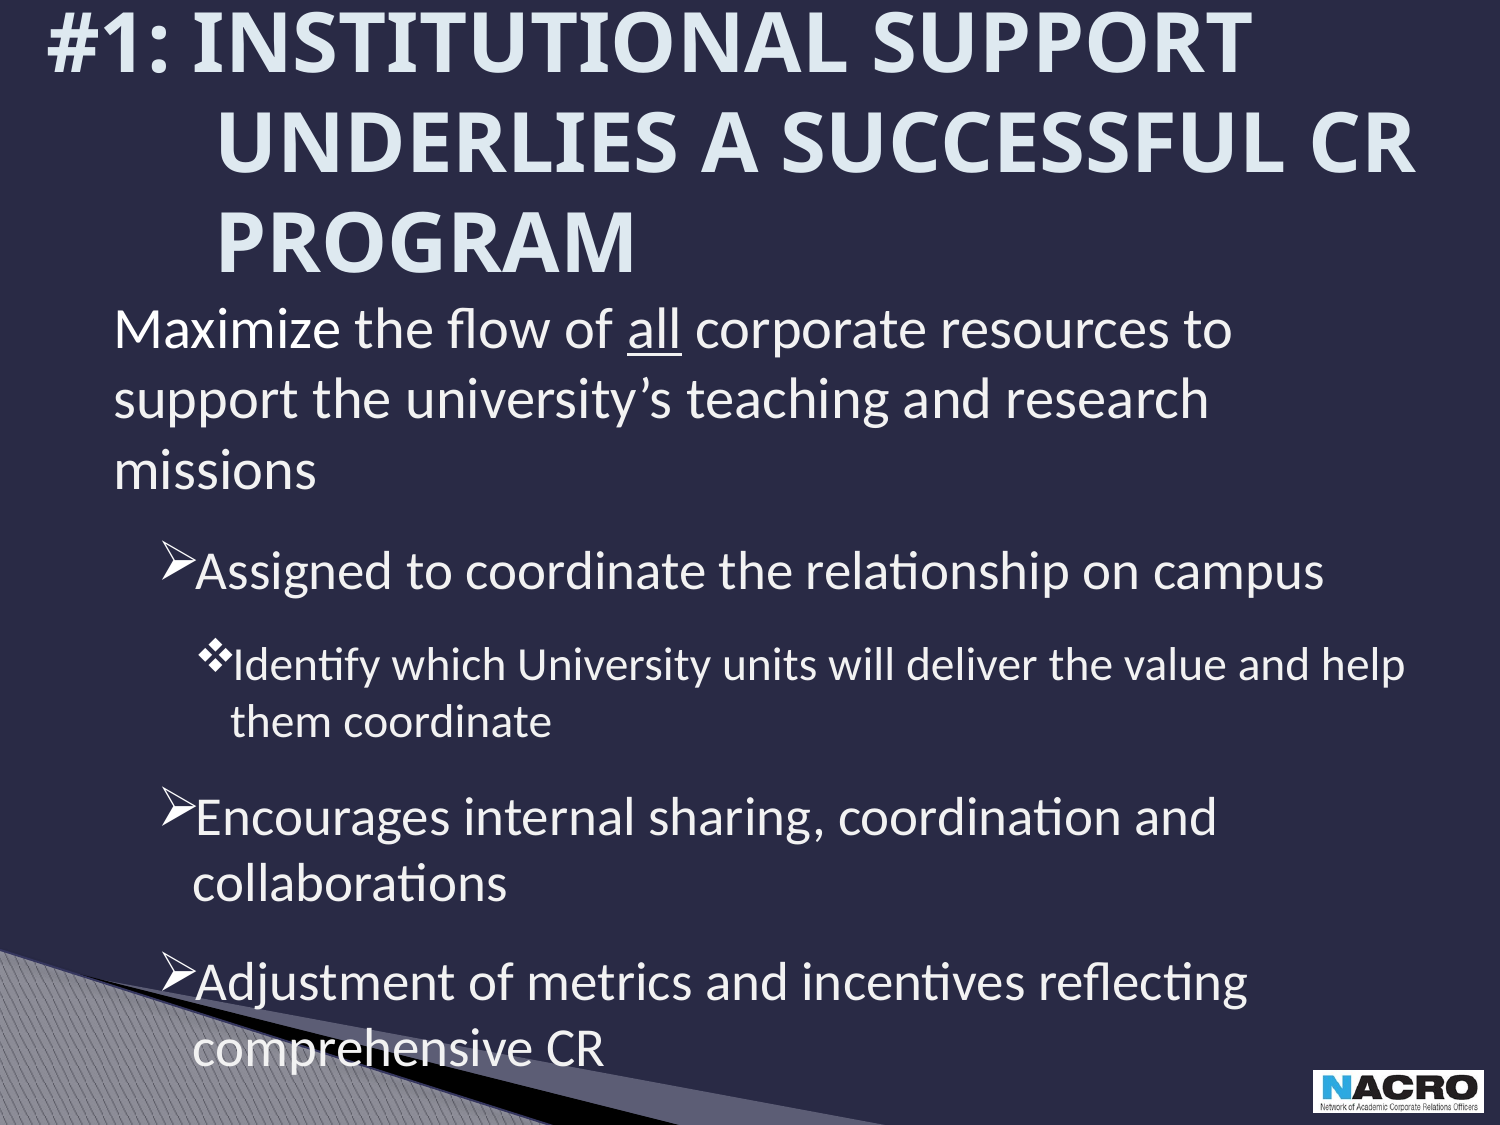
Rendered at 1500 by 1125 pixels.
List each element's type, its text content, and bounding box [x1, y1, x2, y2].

text_box [74, 255, 1425, 1063]
title #1: Institutional support underlies a successful CR program [31, 45, 1469, 233]
list Maximize the flow of all corporate resources to support the university’s teaching and research missions Assigned to coordinate the relationship on campus Identify which University units will deliver the value and help them coordinate Encourages internal sharing, coordination and collaborations Adjustment of metrics and incentives reflecting comprehensive CR [81, 282, 1432, 1092]
picture [1313, 1069, 1485, 1113]
